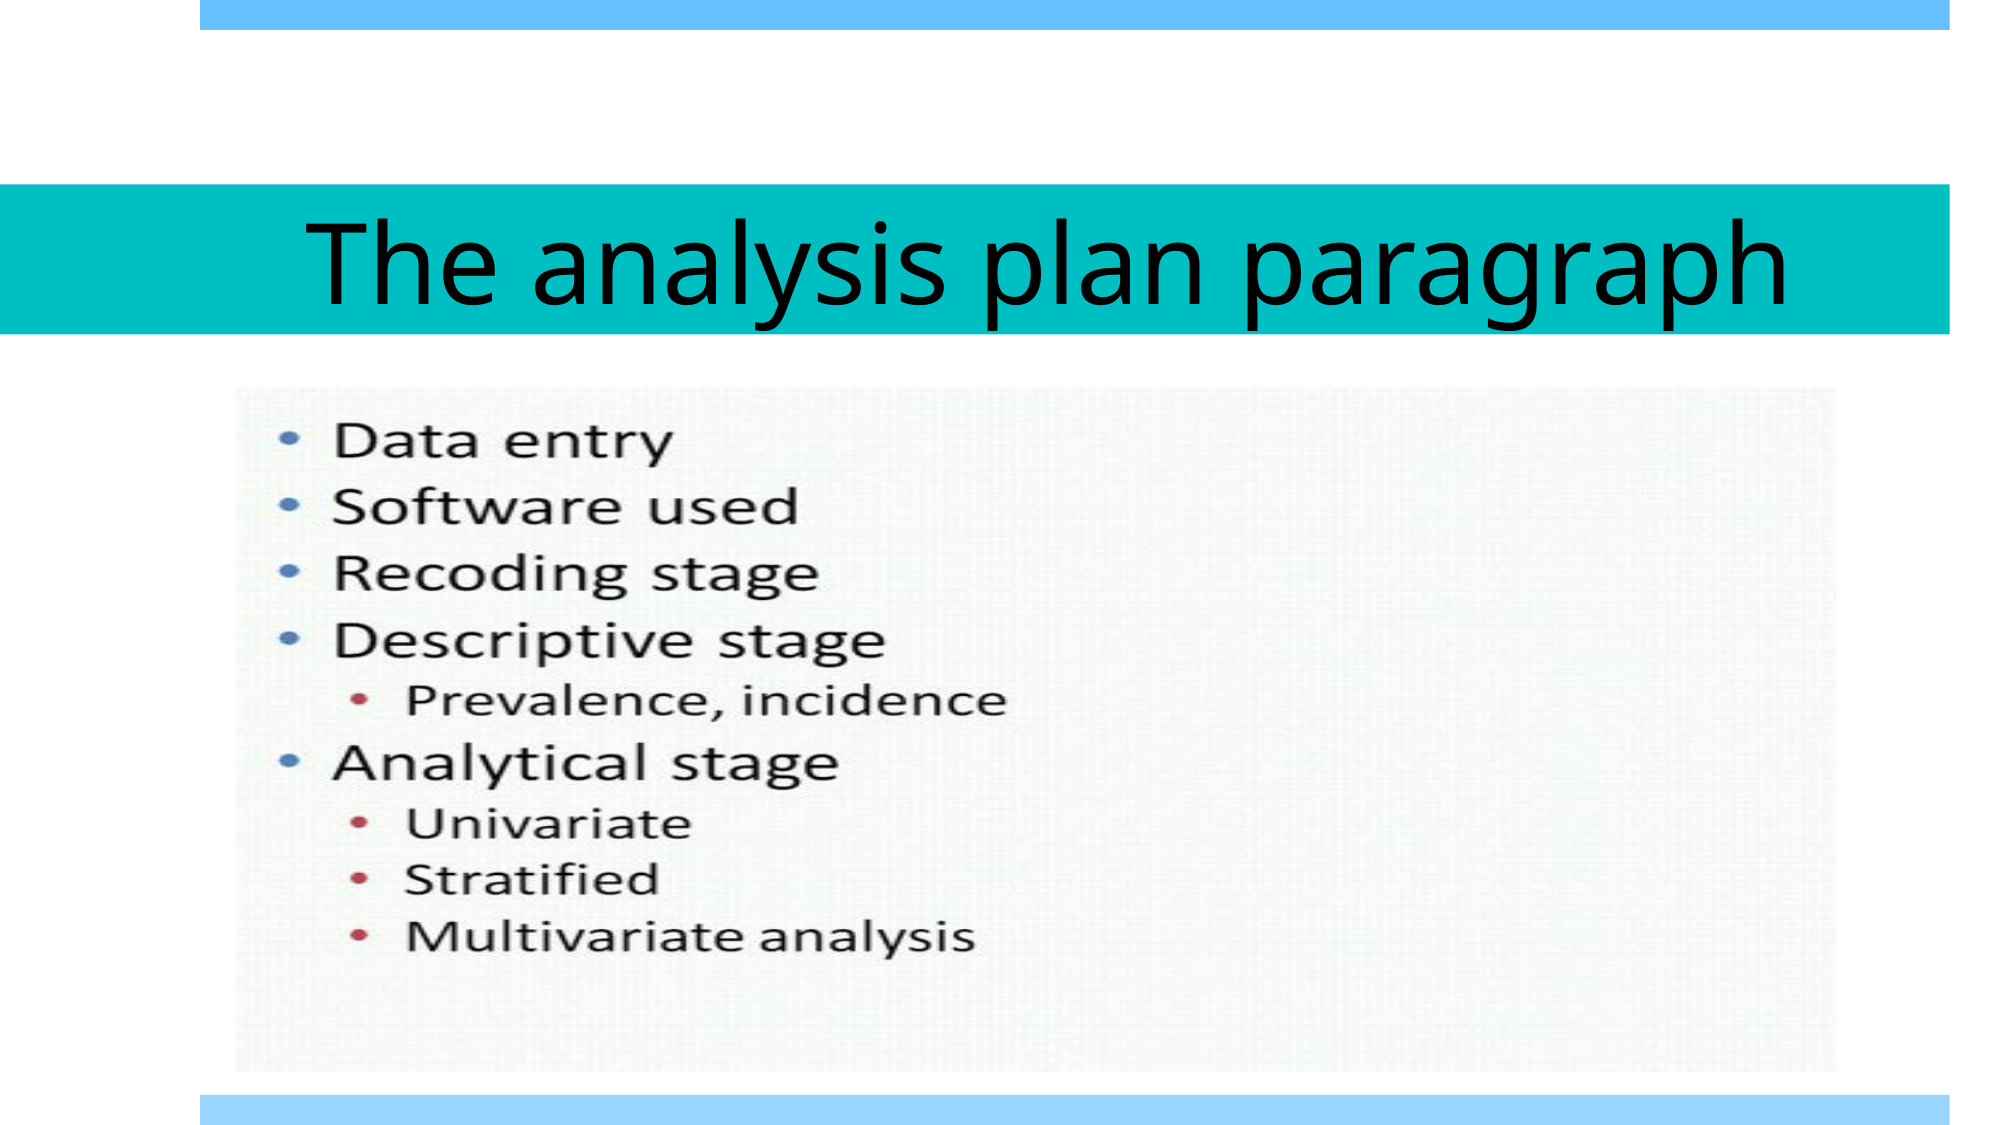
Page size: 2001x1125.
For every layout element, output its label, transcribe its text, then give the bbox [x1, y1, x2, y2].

title The analysis plan paragraph [0, 184, 1950, 335]
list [235, 386, 1837, 1073]
